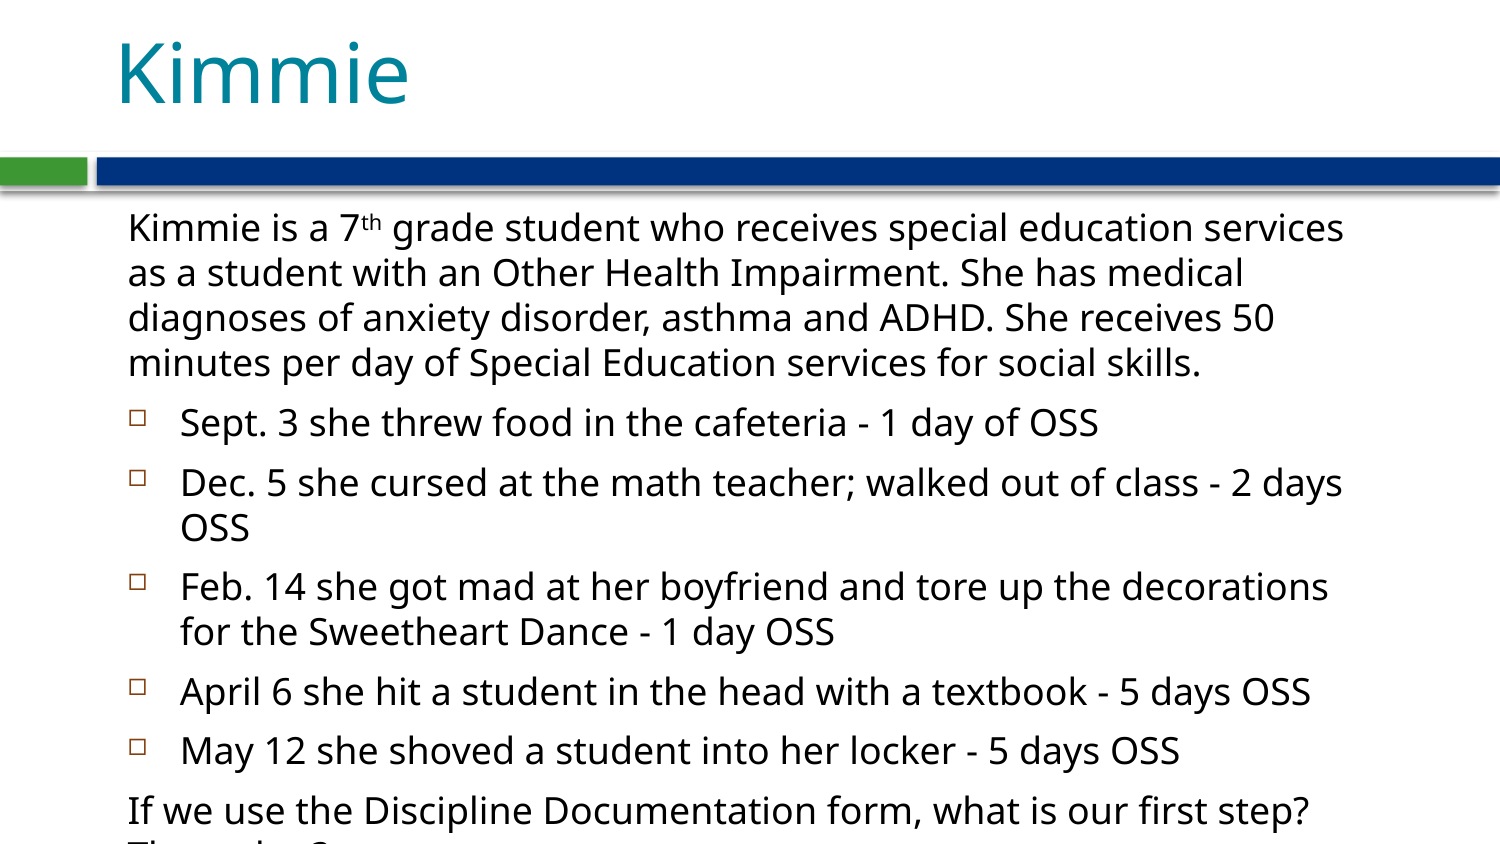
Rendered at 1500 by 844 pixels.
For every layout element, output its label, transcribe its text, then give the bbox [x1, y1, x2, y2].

title Kimmie [99, 9, 1438, 132]
list Kimmie is a 7th grade student who receives special education services as a student with an Other Health Impairment. She has medical diagnoses of anxiety disorder, asthma and ADHD. She receives 50 minutes per day of Special Education services for social skills. Sept. 3 she threw food in the cafeteria - 1 day of OSS Dec. 5 she cursed at the math teacher; walked out of class - 2 days OSS Feb. 14 she got mad at her boyfriend and tore up the decorations for the Sweetheart Dance - 1 day OSS April 6 she hit a student in the head with a textbook - 5 days OSS May 12 she shoved a student into her locker - 5 days OSS If we use the Discipline Documentation form, what is our first step? Then what? [112, 196, 1388, 807]
